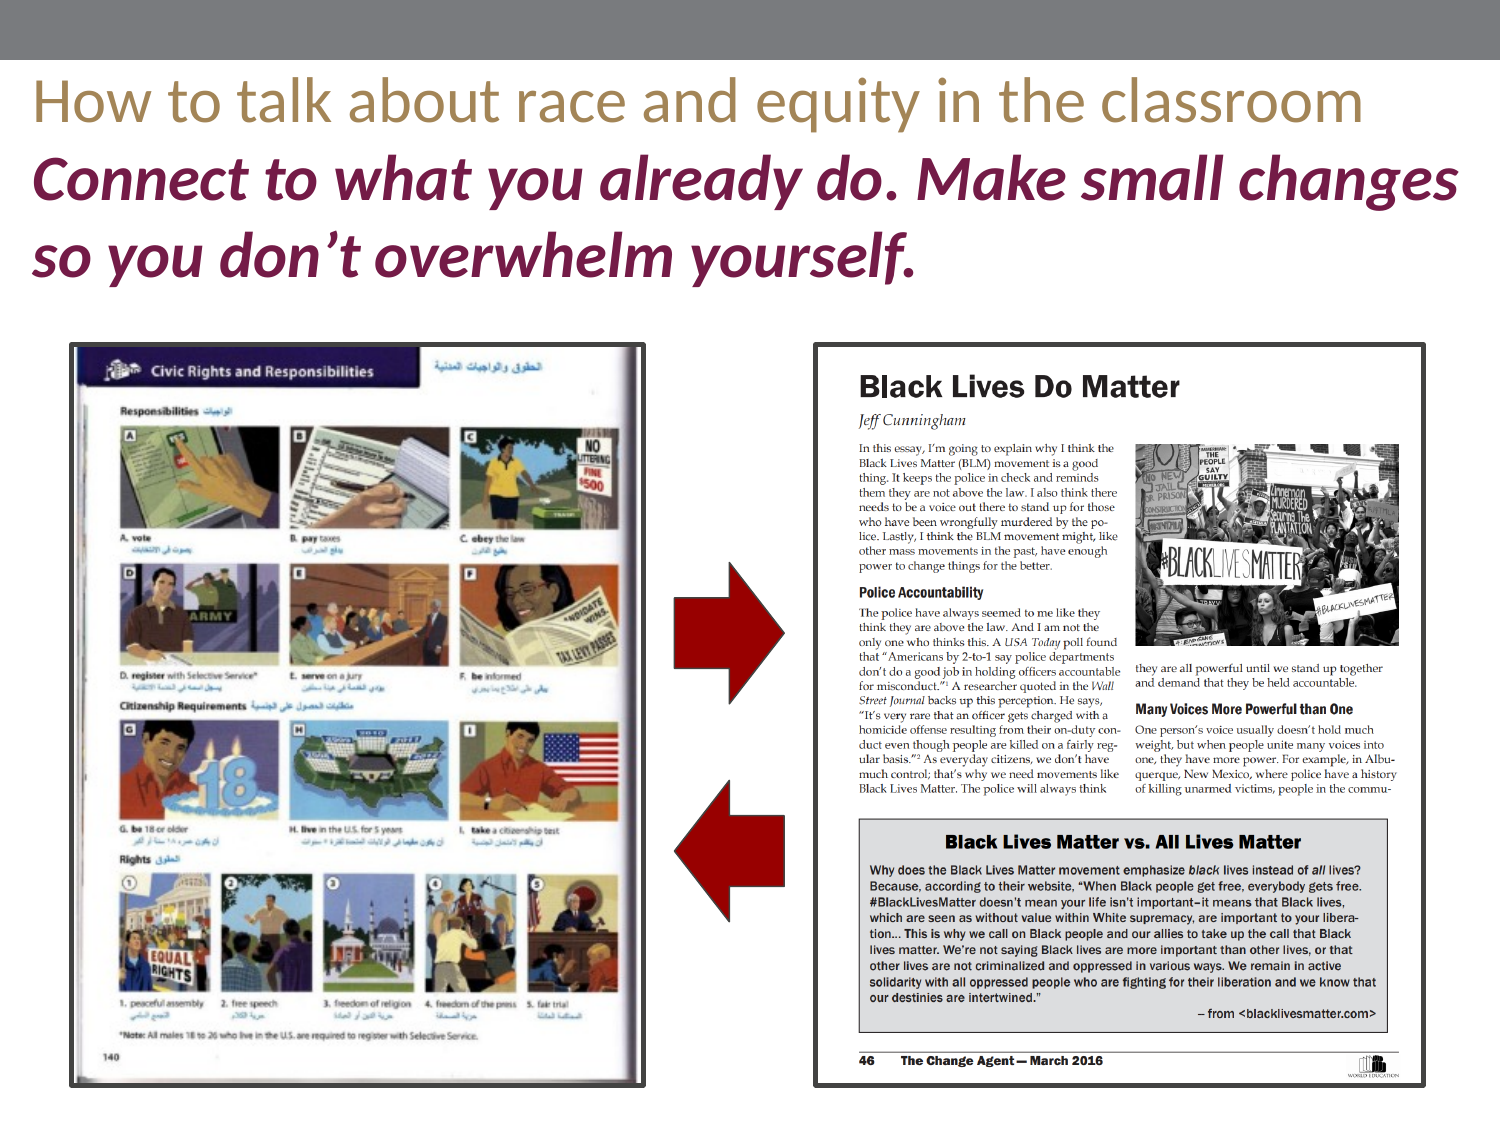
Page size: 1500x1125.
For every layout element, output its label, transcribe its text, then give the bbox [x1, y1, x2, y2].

title How to talk about race and equity in the classroom Connect to what you already do. Make small changes so you don’t overwhelm yourself. [17, 68, 1485, 280]
picture [73, 346, 642, 1084]
picture [817, 346, 1422, 1084]
text_box [674, 562, 785, 704]
text_box [674, 780, 785, 922]
